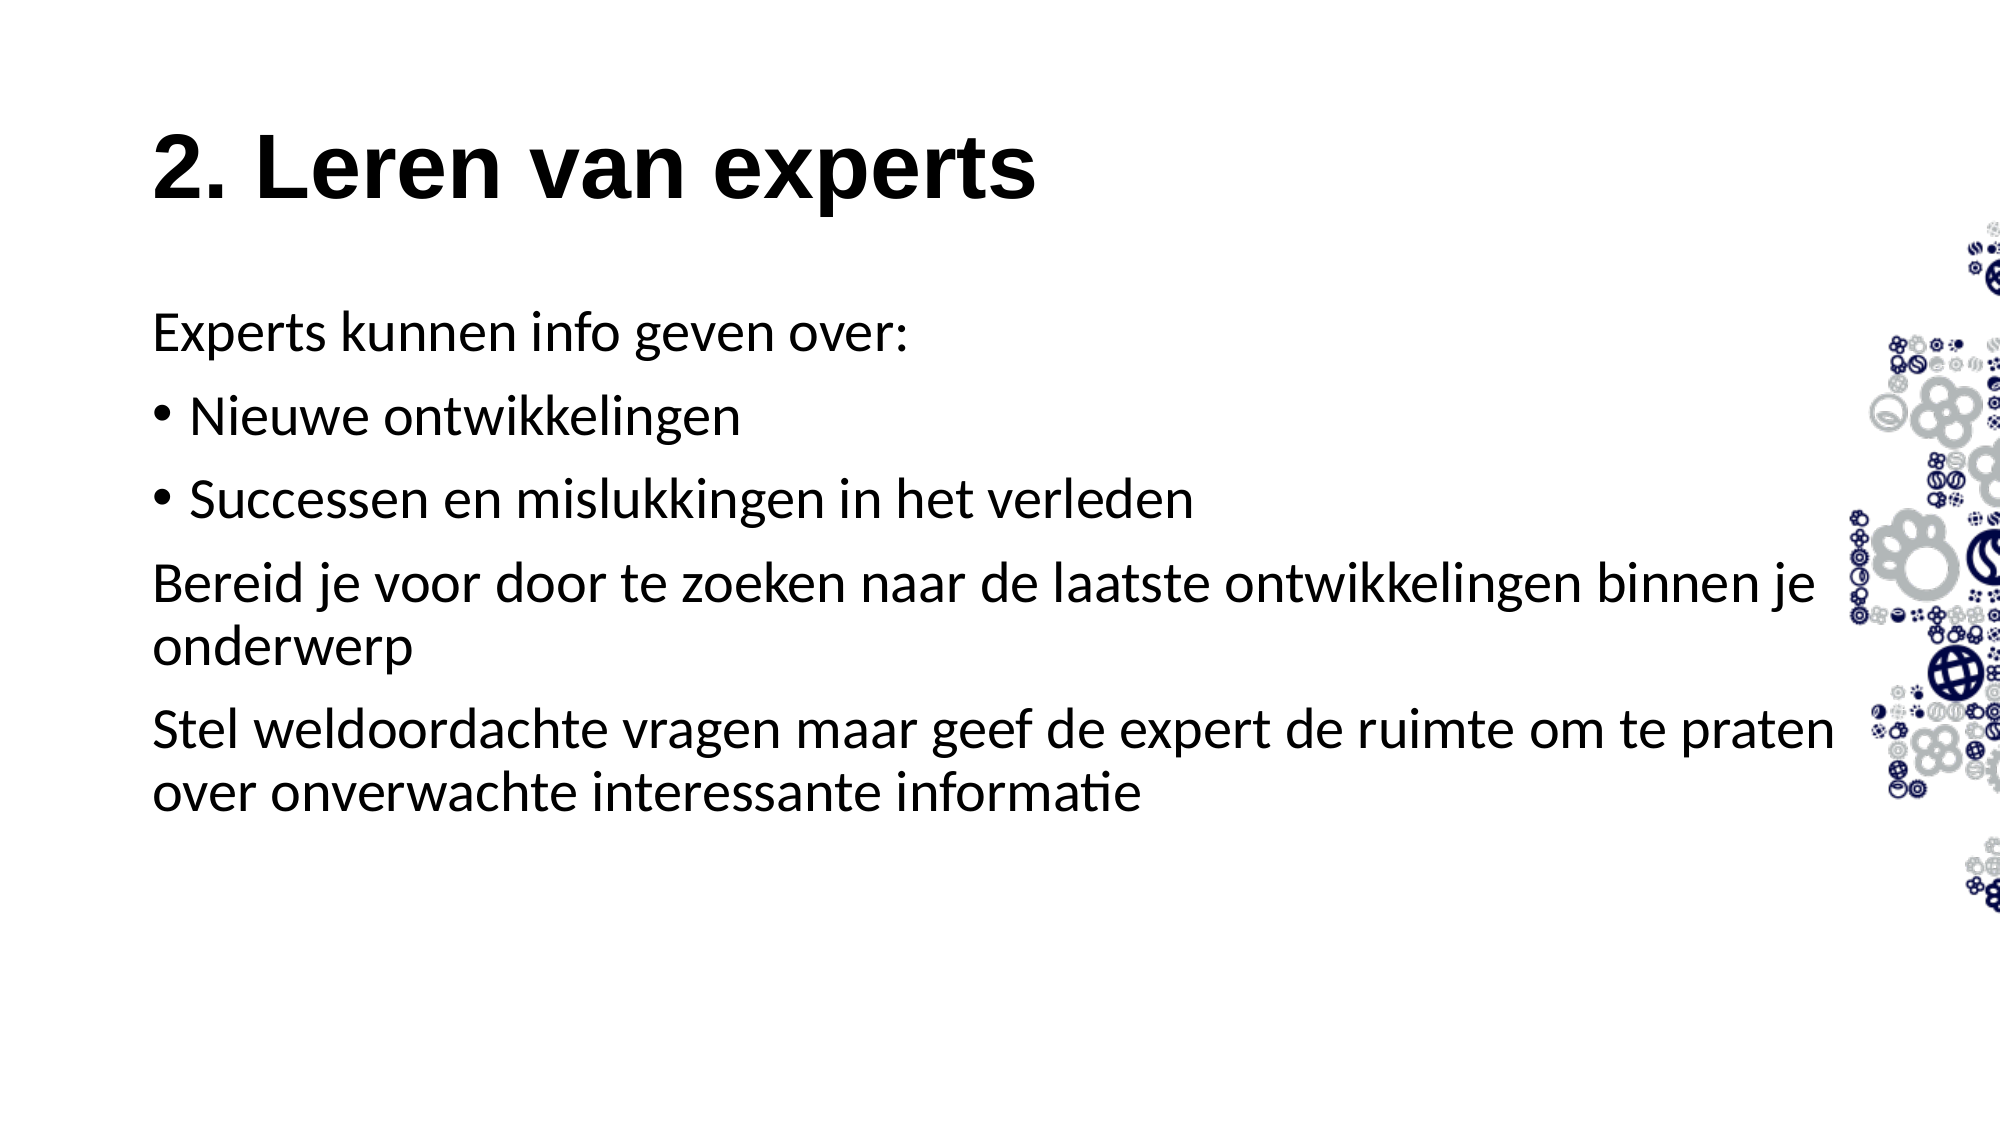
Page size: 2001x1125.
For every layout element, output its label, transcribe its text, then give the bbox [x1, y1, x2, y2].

picture [0, 0, 2000, 1125]
text_box 2. Leren van experts [137, 59, 1863, 278]
text_box Experts kunnen info geven over: Nieuwe ontwikkelingen Successen en mislukkingen in het verleden Bereid je voor door te zoeken naar de laatste ontwikkelingen binnen je onderwerp Stel weldoordachte vragen maar geef de expert de ruimte om te praten over onverwachte interessante informatie [137, 293, 1863, 1062]
